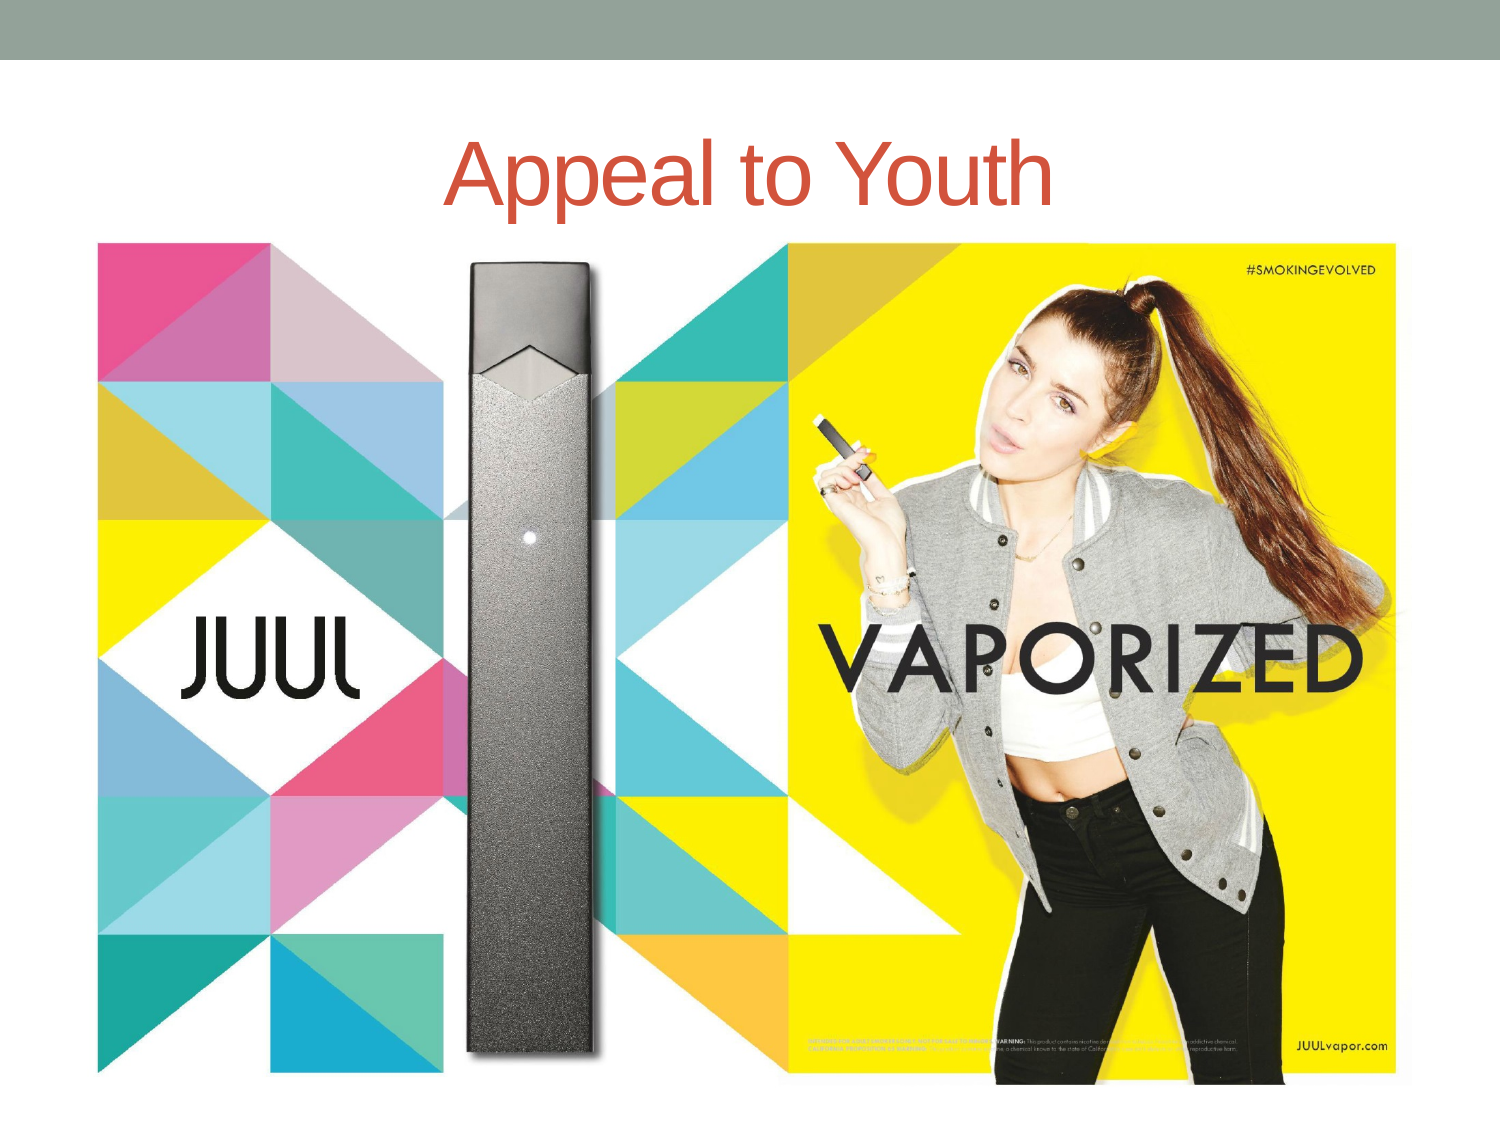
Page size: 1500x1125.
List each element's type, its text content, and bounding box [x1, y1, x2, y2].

picture [87, 224, 1412, 1091]
title Appeal to Youth [75, 87, 1425, 250]
